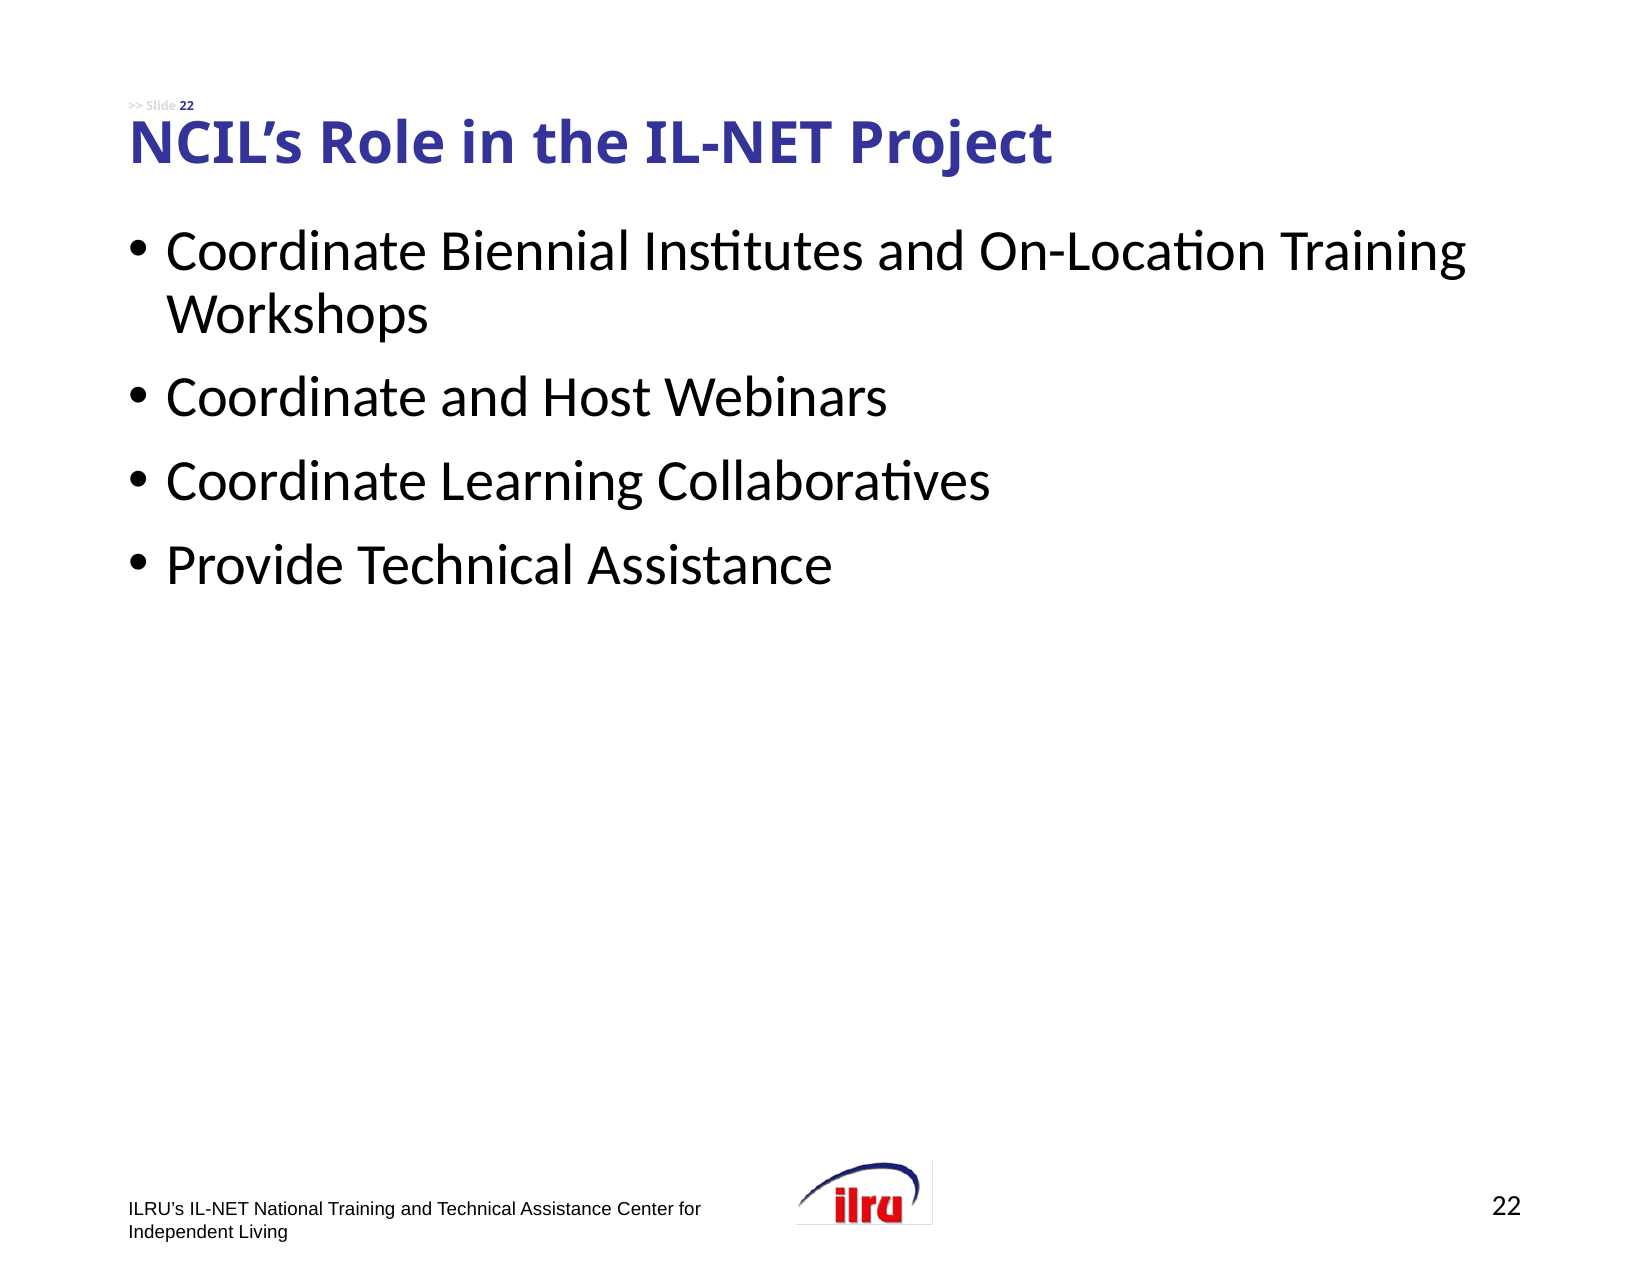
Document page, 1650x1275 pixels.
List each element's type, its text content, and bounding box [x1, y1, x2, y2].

slide_number 22 [1165, 1169, 1537, 1238]
title >> Slide 22 NCIL’s Role in the IL-NET Project [113, 62, 1588, 213]
list Coordinate Biennial Institutes and On-Location Training Workshops Coordinate and Host Webinars Coordinate Learning Collaboratives Provide Technical Assistance [113, 212, 1550, 1125]
picture [795, 1159, 933, 1225]
